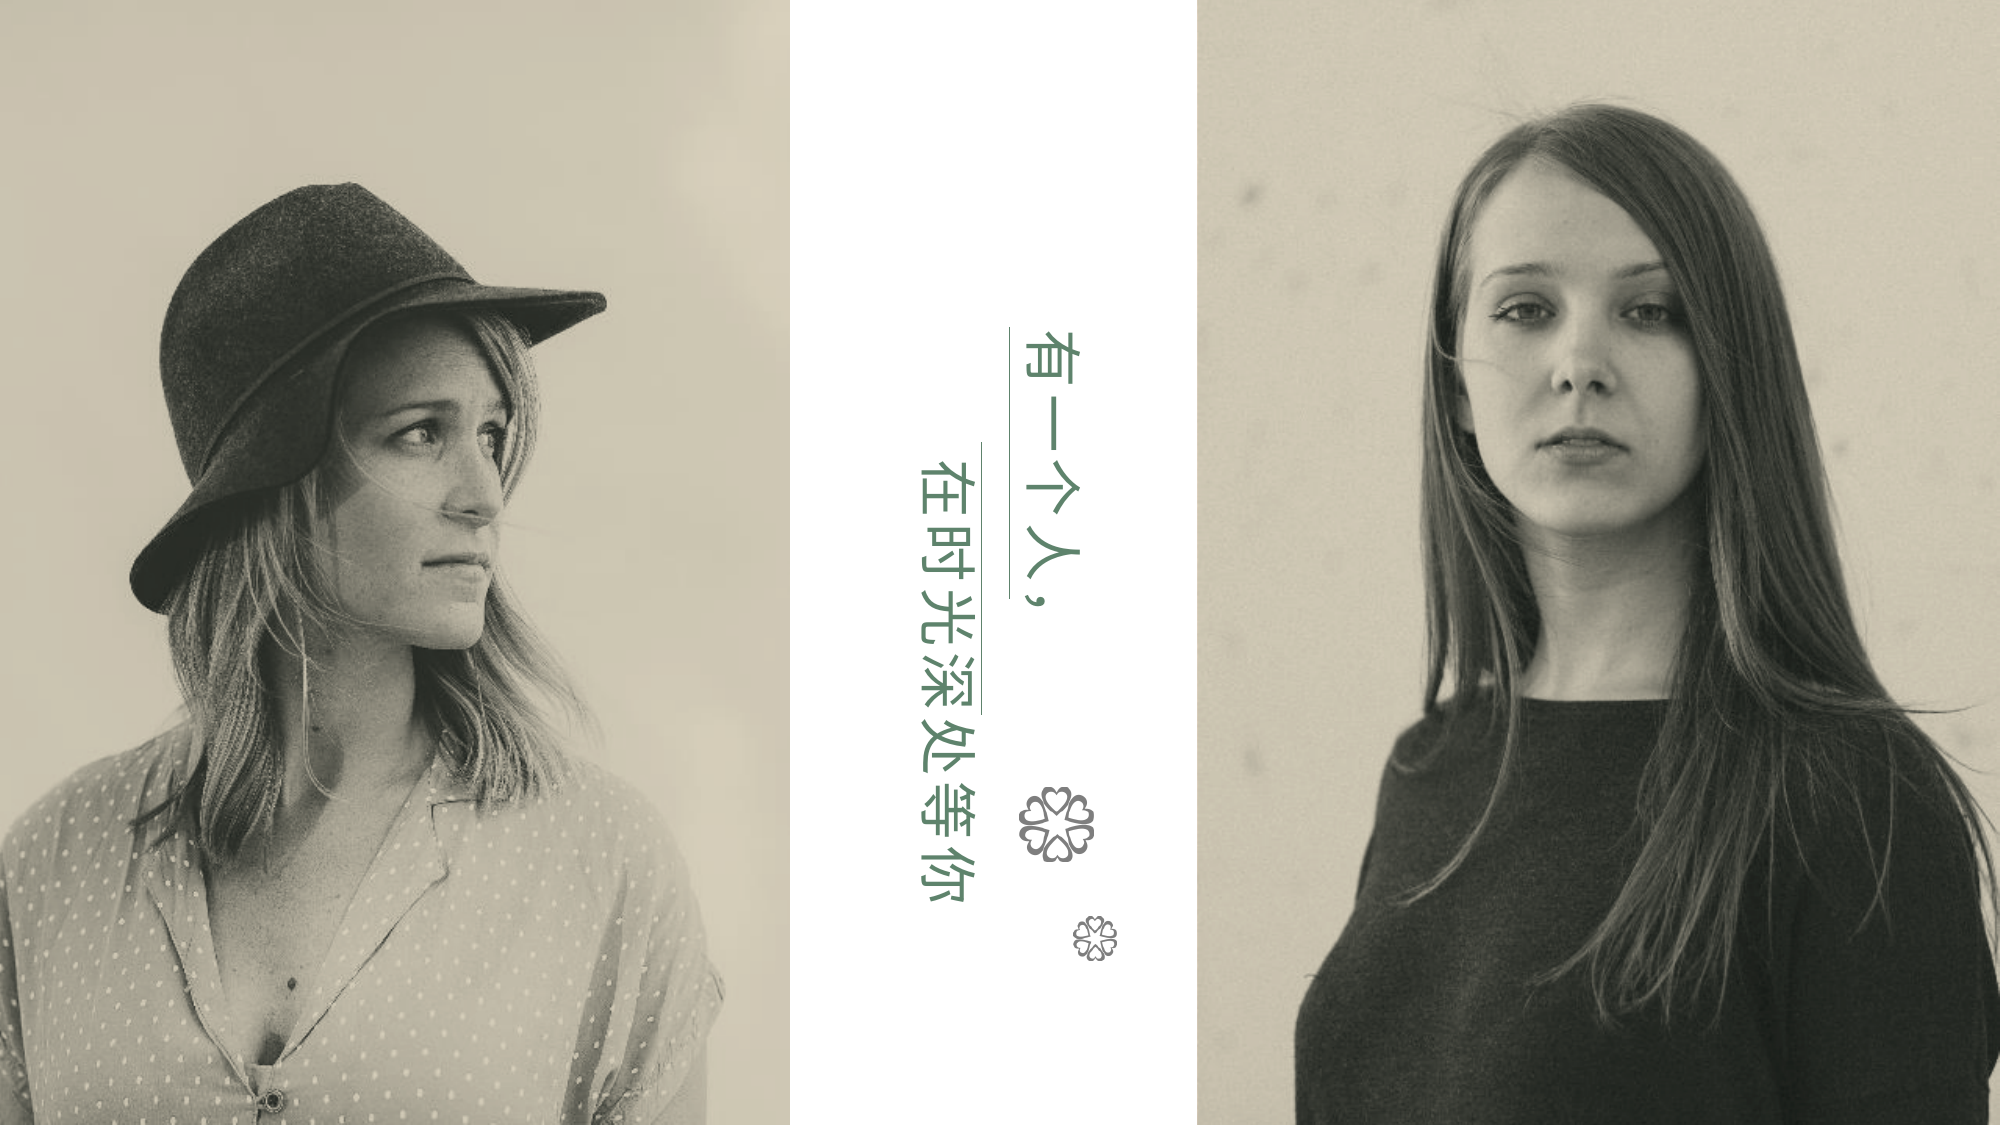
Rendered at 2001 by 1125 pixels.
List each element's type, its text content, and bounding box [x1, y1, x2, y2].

picture [1073, 916, 1118, 961]
text_box 有一个人， 在时光深处等你 [890, 314, 1133, 913]
picture [1019, 787, 1094, 862]
picture [1197, 0, 2000, 1125]
picture [0, 0, 790, 1125]
